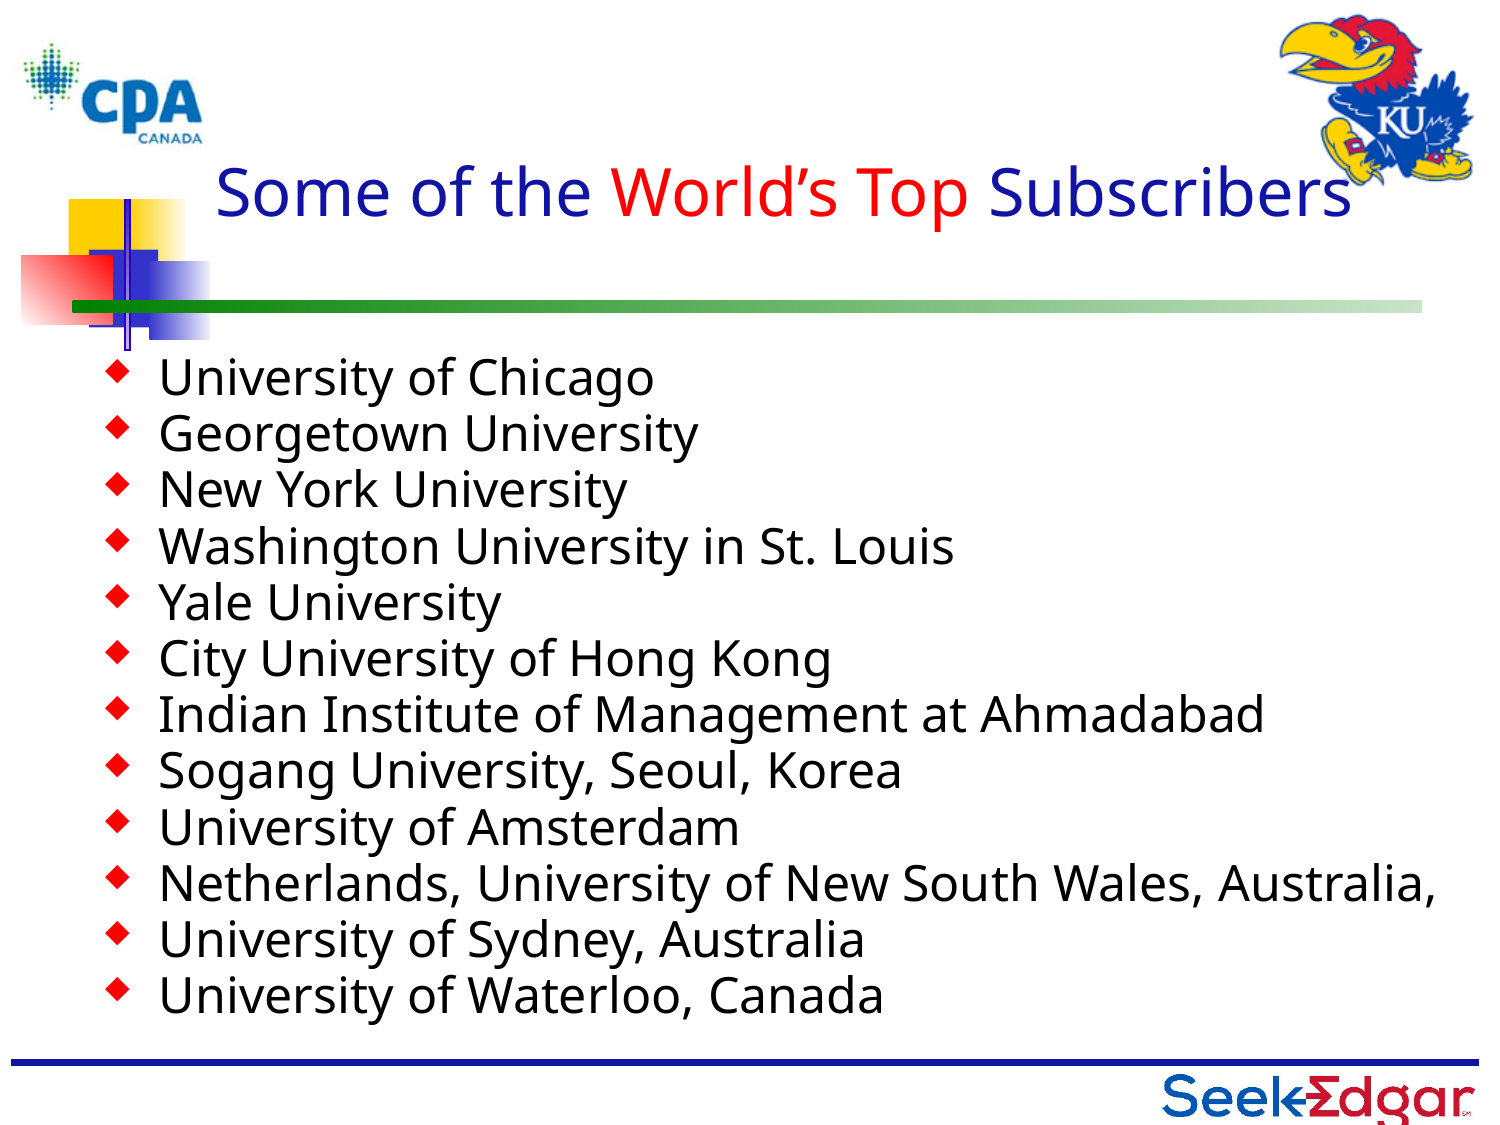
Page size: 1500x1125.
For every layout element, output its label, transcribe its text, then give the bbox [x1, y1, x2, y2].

picture [11, 0, 215, 199]
picture [1162, 1074, 1475, 1125]
list University of Chicago Georgetown University New York University Washington University in St. Louis Yale University City University of Hong Kong Indian Institute of Management at Ahmadabad Sogang University, Seoul, Korea University of Amsterdam Netherlands, University of New South Wales, Australia, University of Sydney, Australia University of Waterloo, Canada [87, 350, 1469, 1025]
title Some of the World’s Top Subscribers [200, 125, 1388, 238]
picture [1273, 11, 1477, 187]
